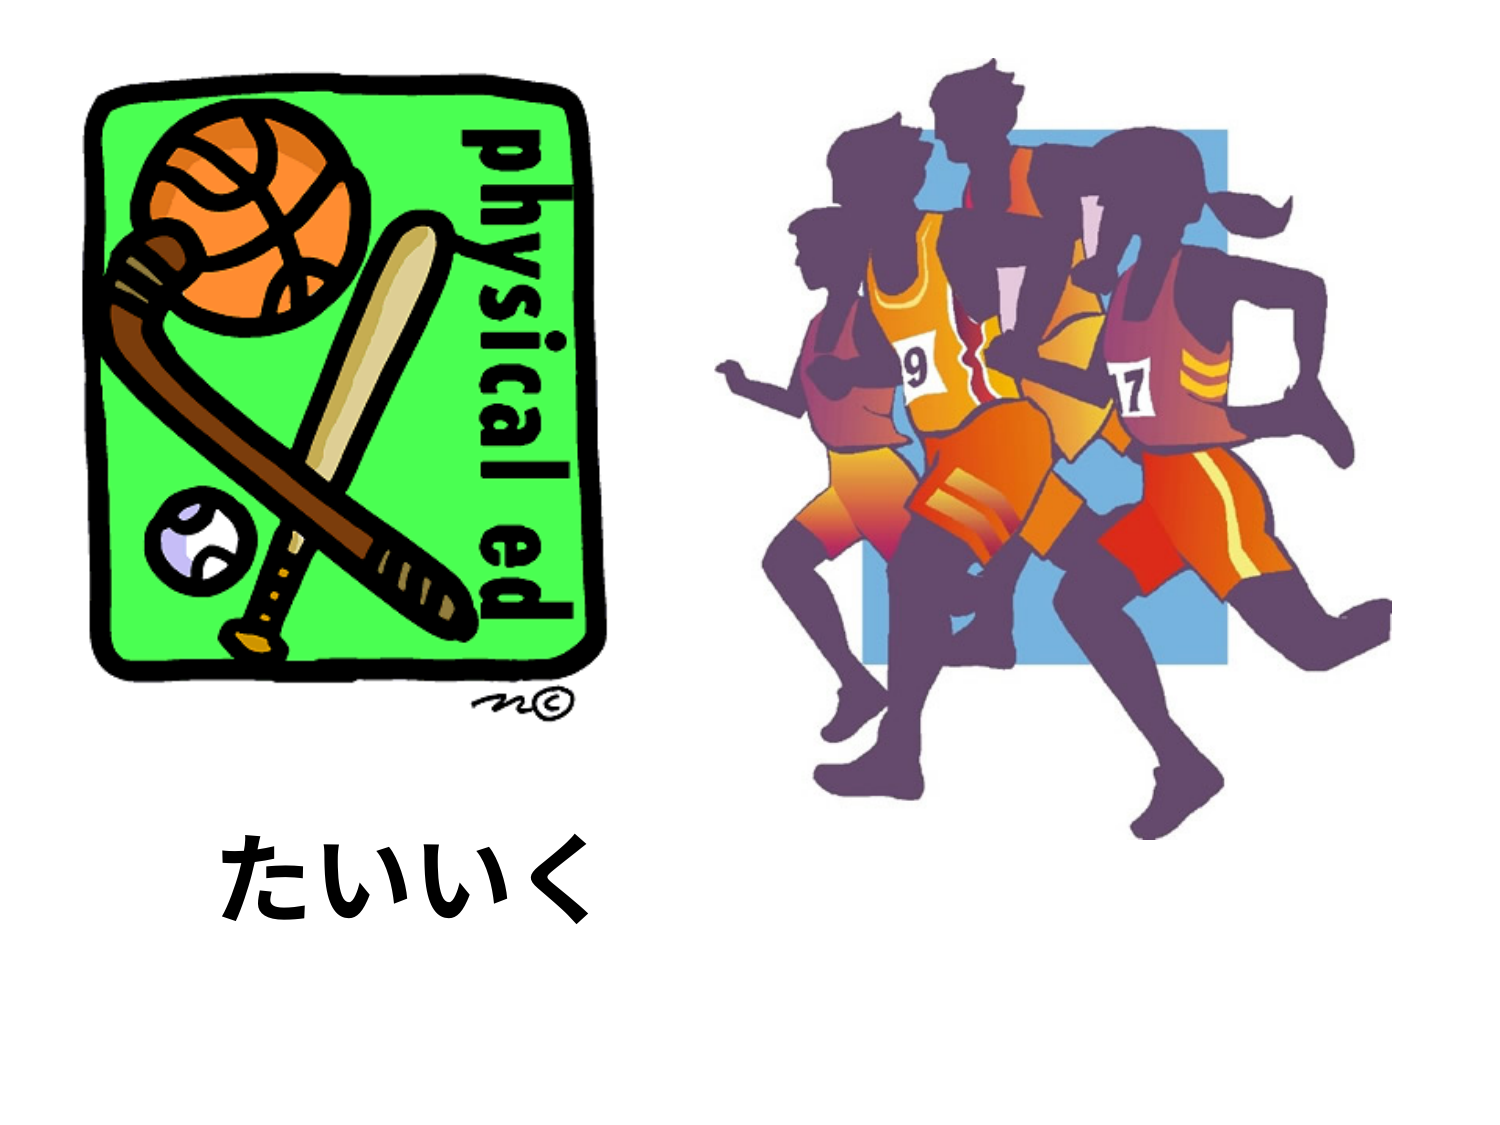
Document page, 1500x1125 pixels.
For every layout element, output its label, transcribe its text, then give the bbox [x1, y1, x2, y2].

picture [714, 58, 1392, 841]
text_box たいいく [199, 808, 668, 944]
picture [70, 70, 609, 727]
